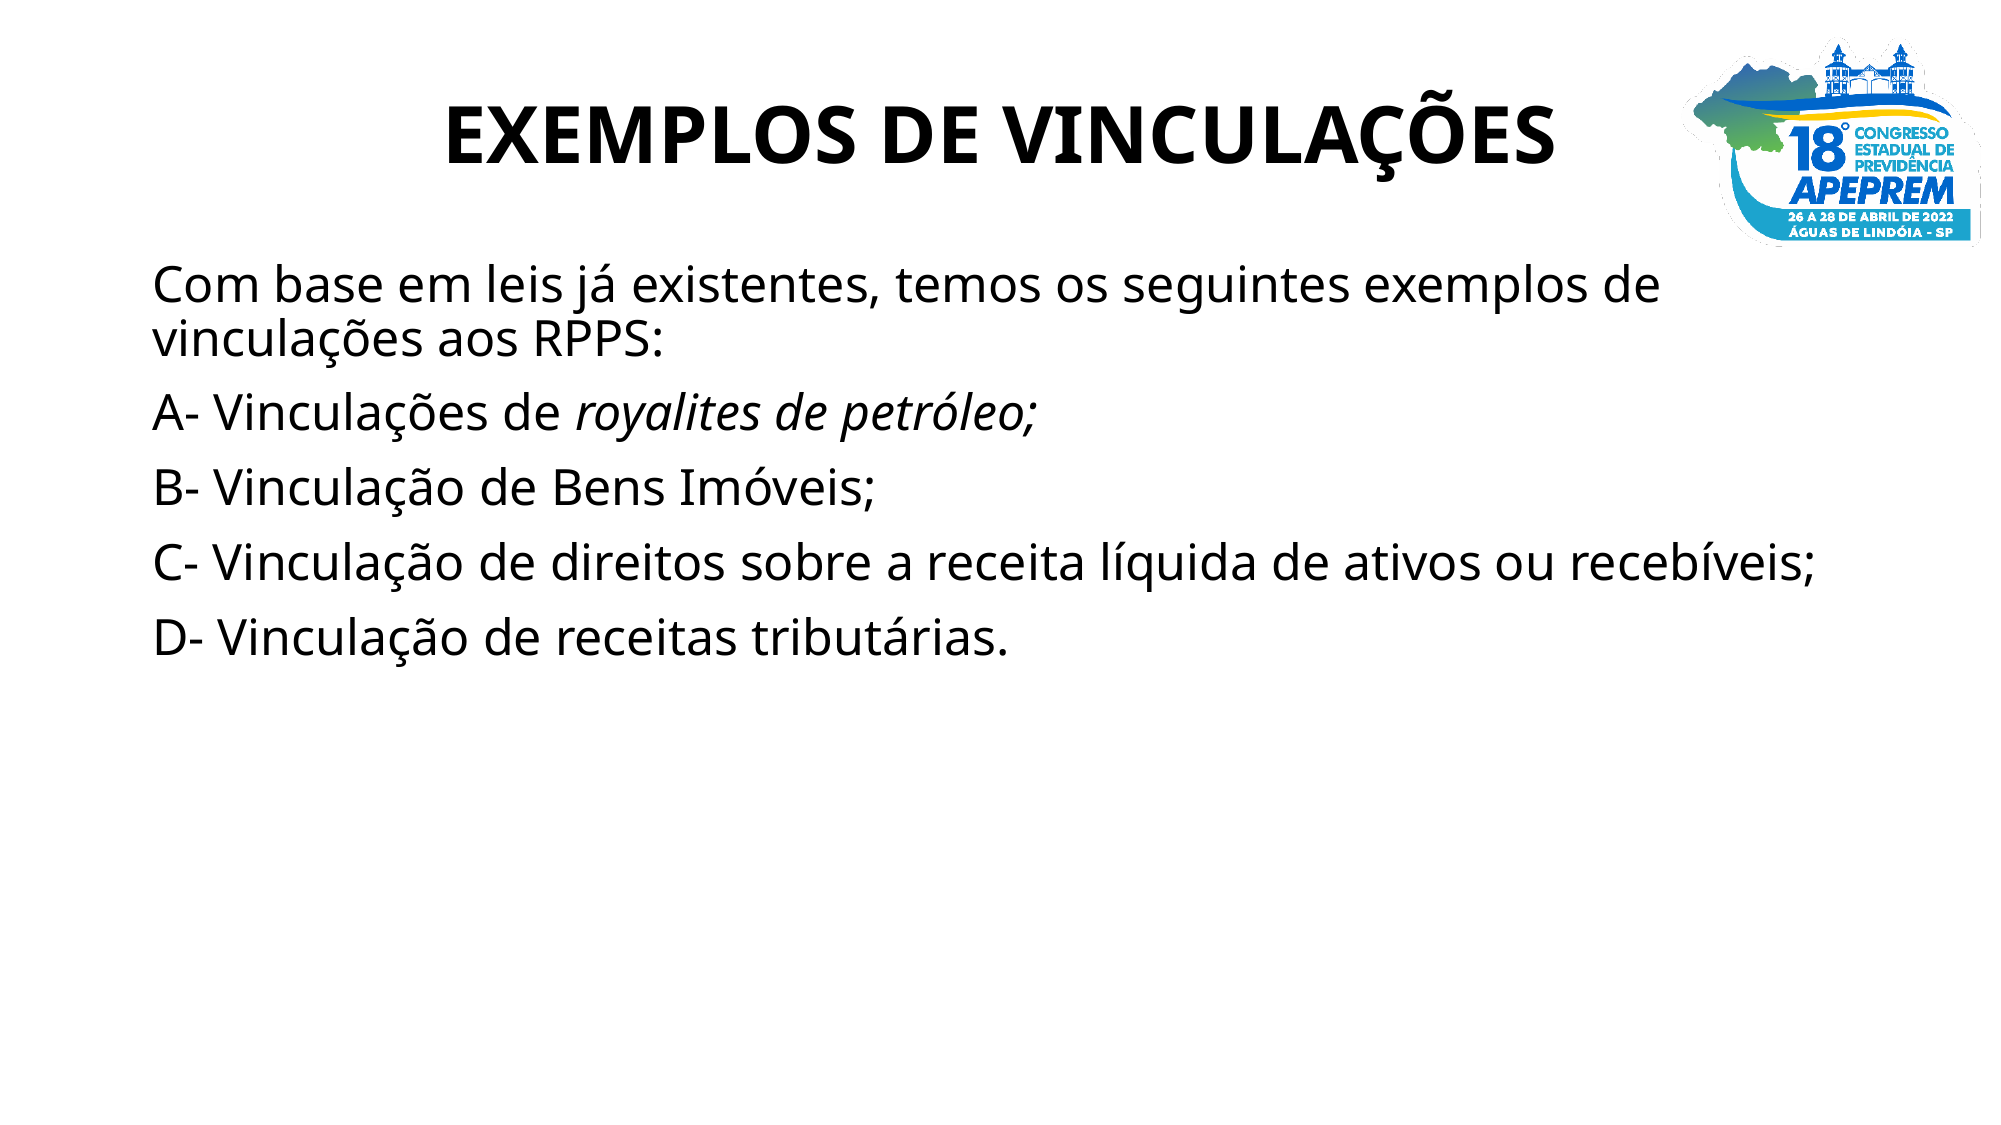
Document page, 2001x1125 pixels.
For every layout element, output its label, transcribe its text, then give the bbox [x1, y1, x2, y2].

title EXEMPLOS DE VINCULAÇÕES [137, 29, 1863, 247]
picture [1681, 37, 1981, 247]
list Com base em leis já existentes, temos os seguintes exemplos de vinculações aos RPPS: A- Vinculações de royalites de petróleo; B- Vinculação de Bens Imóveis; C- Vinculação de direitos sobre a receita líquida de ativos ou recebíveis; D- Vinculação de receitas tributárias. [137, 251, 1863, 1039]
